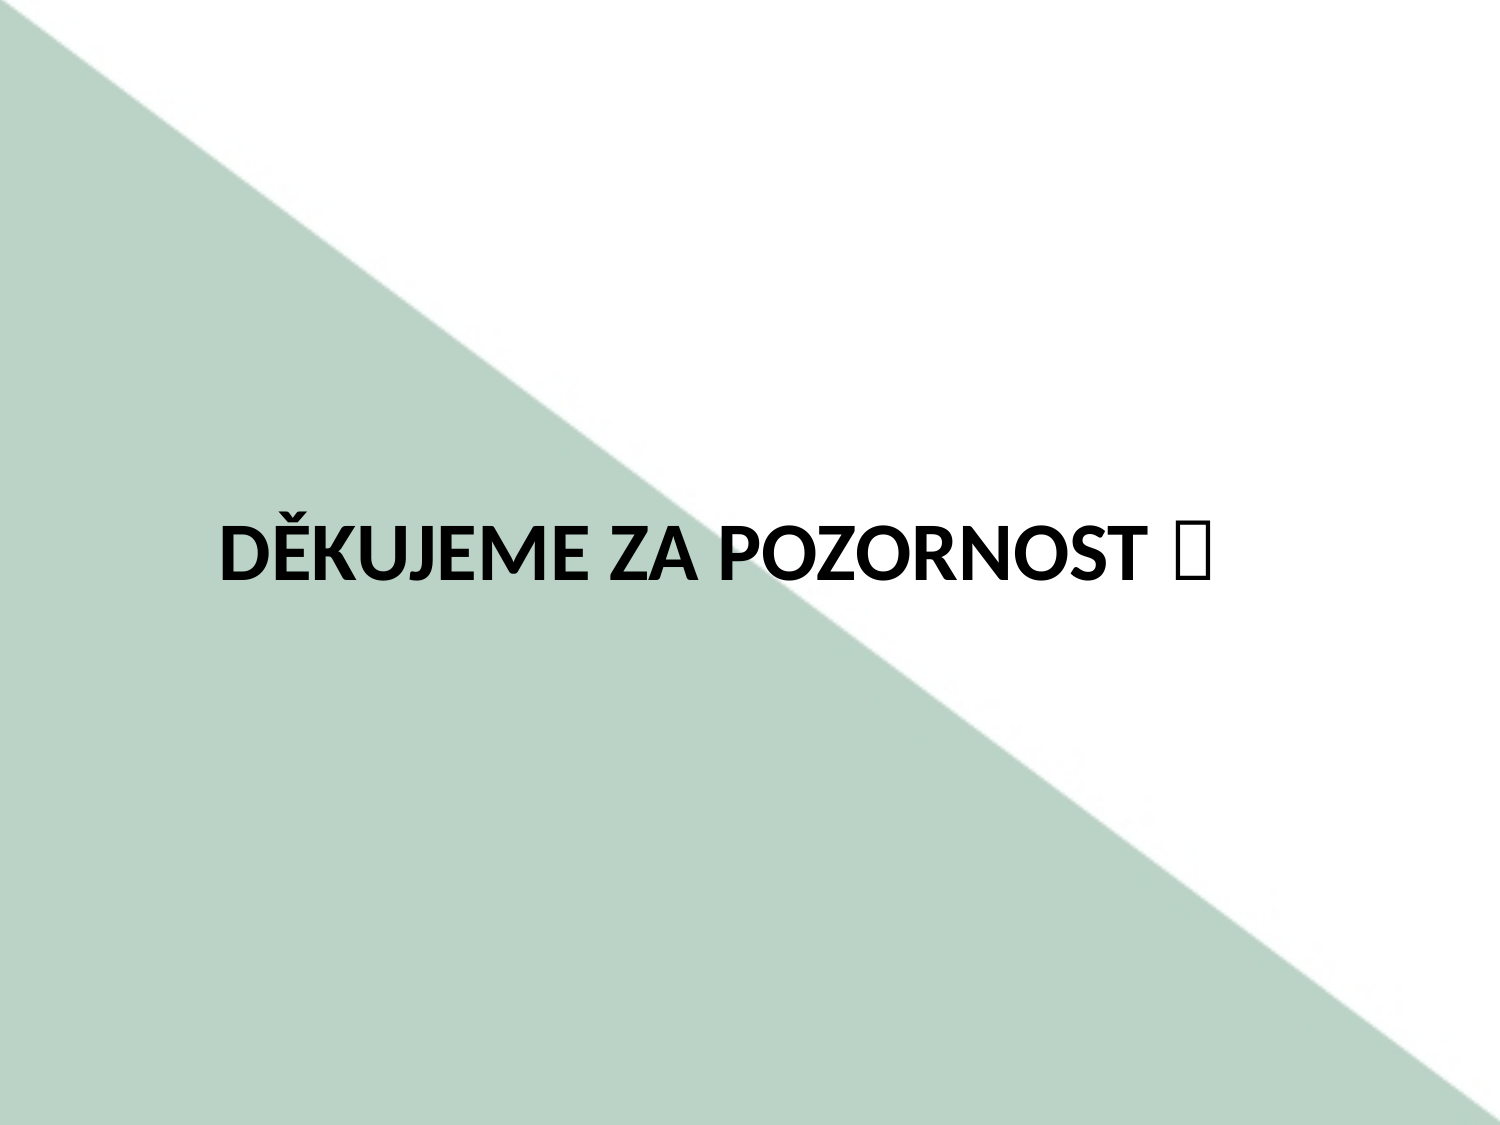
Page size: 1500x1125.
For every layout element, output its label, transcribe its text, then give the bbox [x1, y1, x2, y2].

title DĚKUJEME ZA POZORNOST  [53, 361, 1404, 705]
